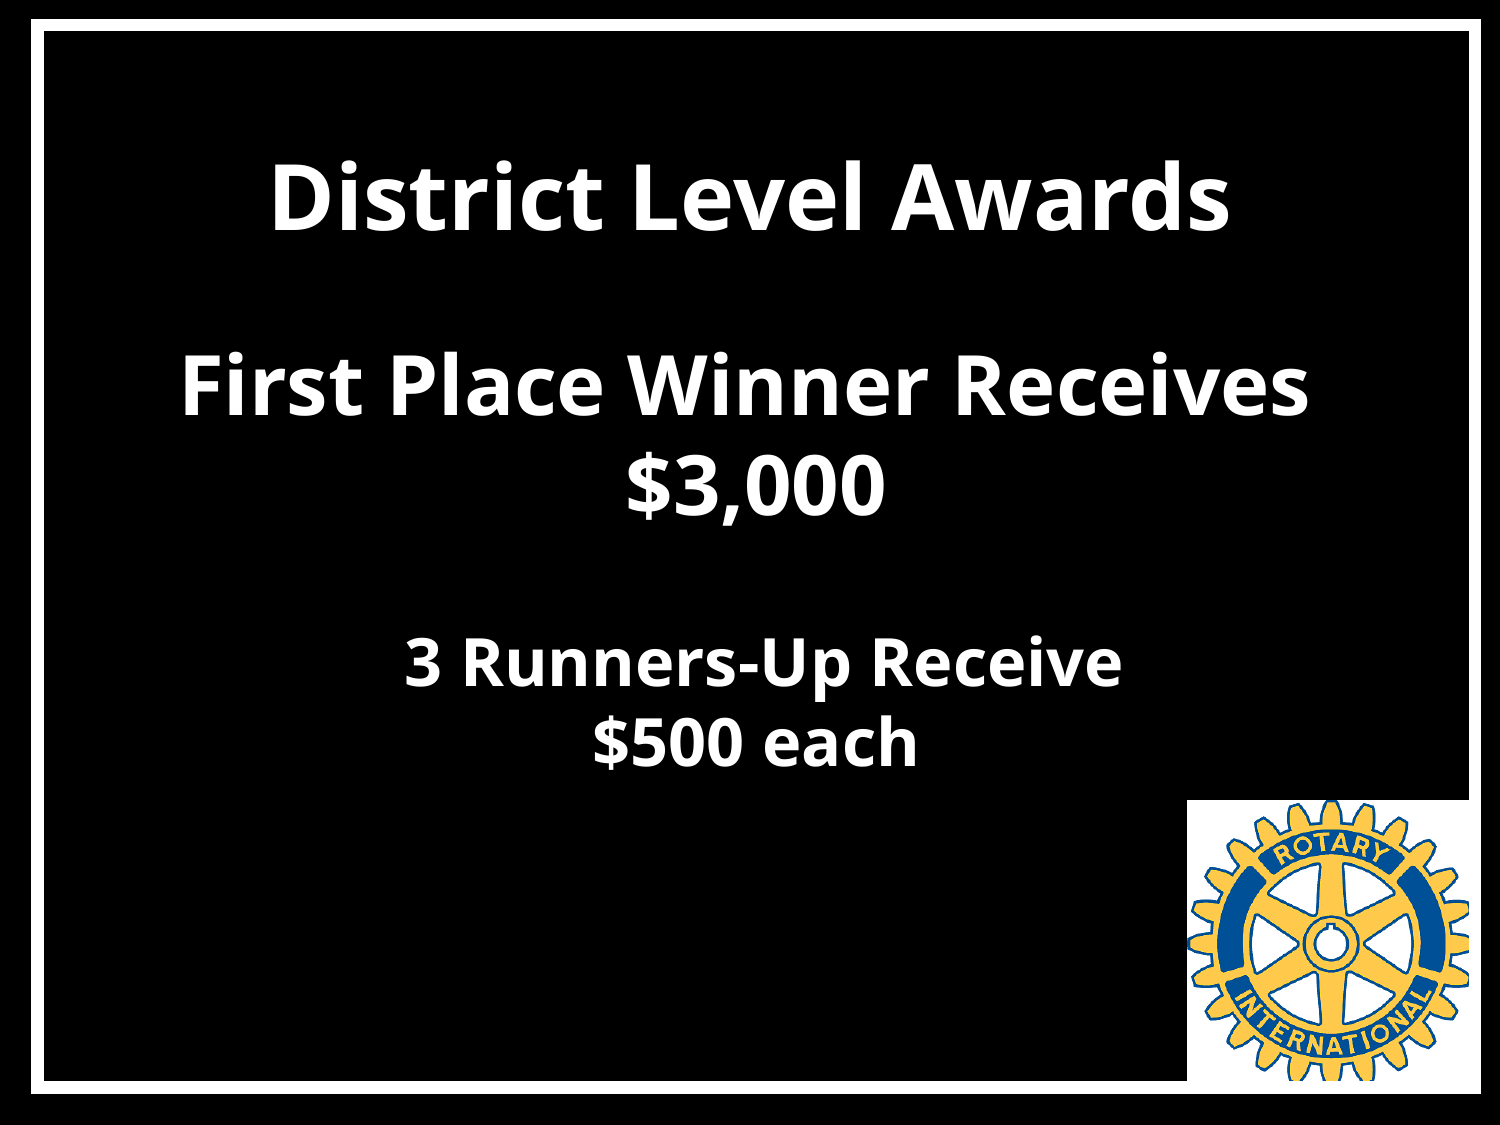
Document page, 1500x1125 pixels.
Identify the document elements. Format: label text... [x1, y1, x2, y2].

picture [1187, 800, 1469, 1081]
title District Level Awards [112, 99, 1388, 288]
text_box 3 Runners-Up Receive $500 each [112, 612, 1400, 850]
list First Place Winner Receives $3,000 [112, 324, 1400, 612]
